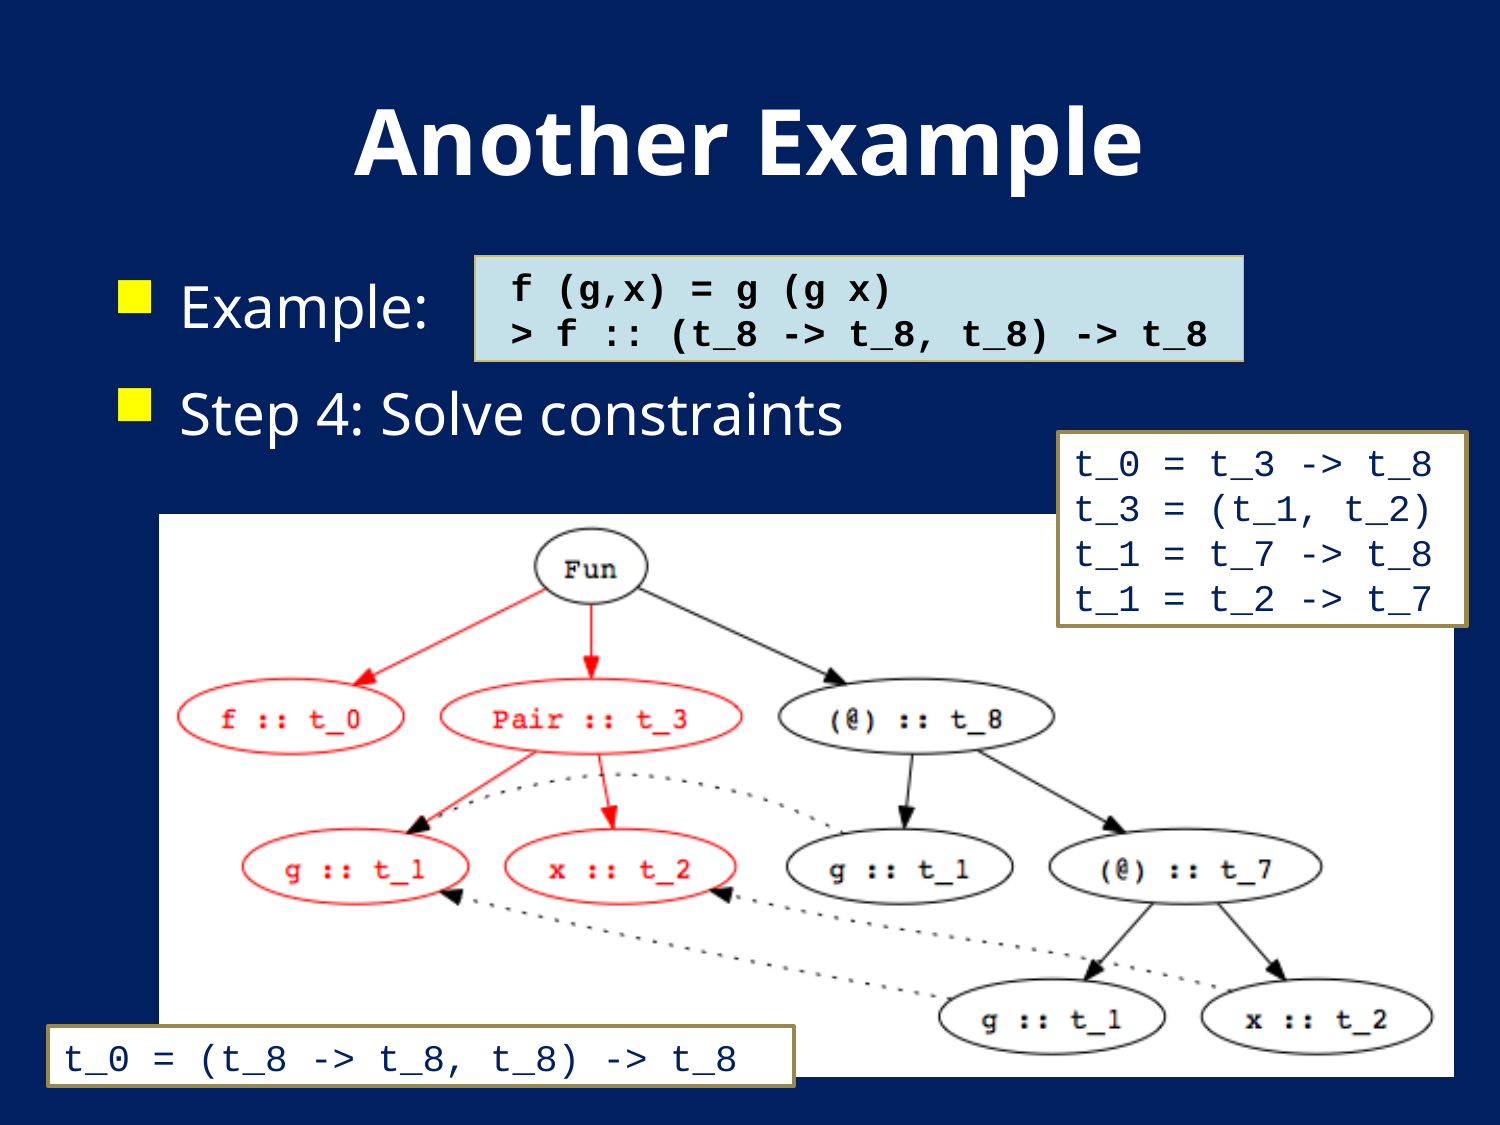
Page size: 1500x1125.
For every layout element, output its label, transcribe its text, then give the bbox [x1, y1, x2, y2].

picture [159, 514, 1454, 1078]
list Example: Step 4: Solve constraints [74, 262, 1426, 1024]
text_box f (g,x) = g (g x) > f :: (t_8 -> t_8, t_8) -> t_8 [474, 256, 1244, 361]
title Another Example [75, 45, 1425, 233]
text_box t_0 = t_3 -> t_8 t_3 = (t_1, t_2) t_1 = t_7 -> t_8 t_1 = t_2 -> t_7 [1056, 430, 1469, 525]
text_box t_0 = (t_8 -> t_8, t_8) -> t_8 [46, 1024, 168, 1088]
